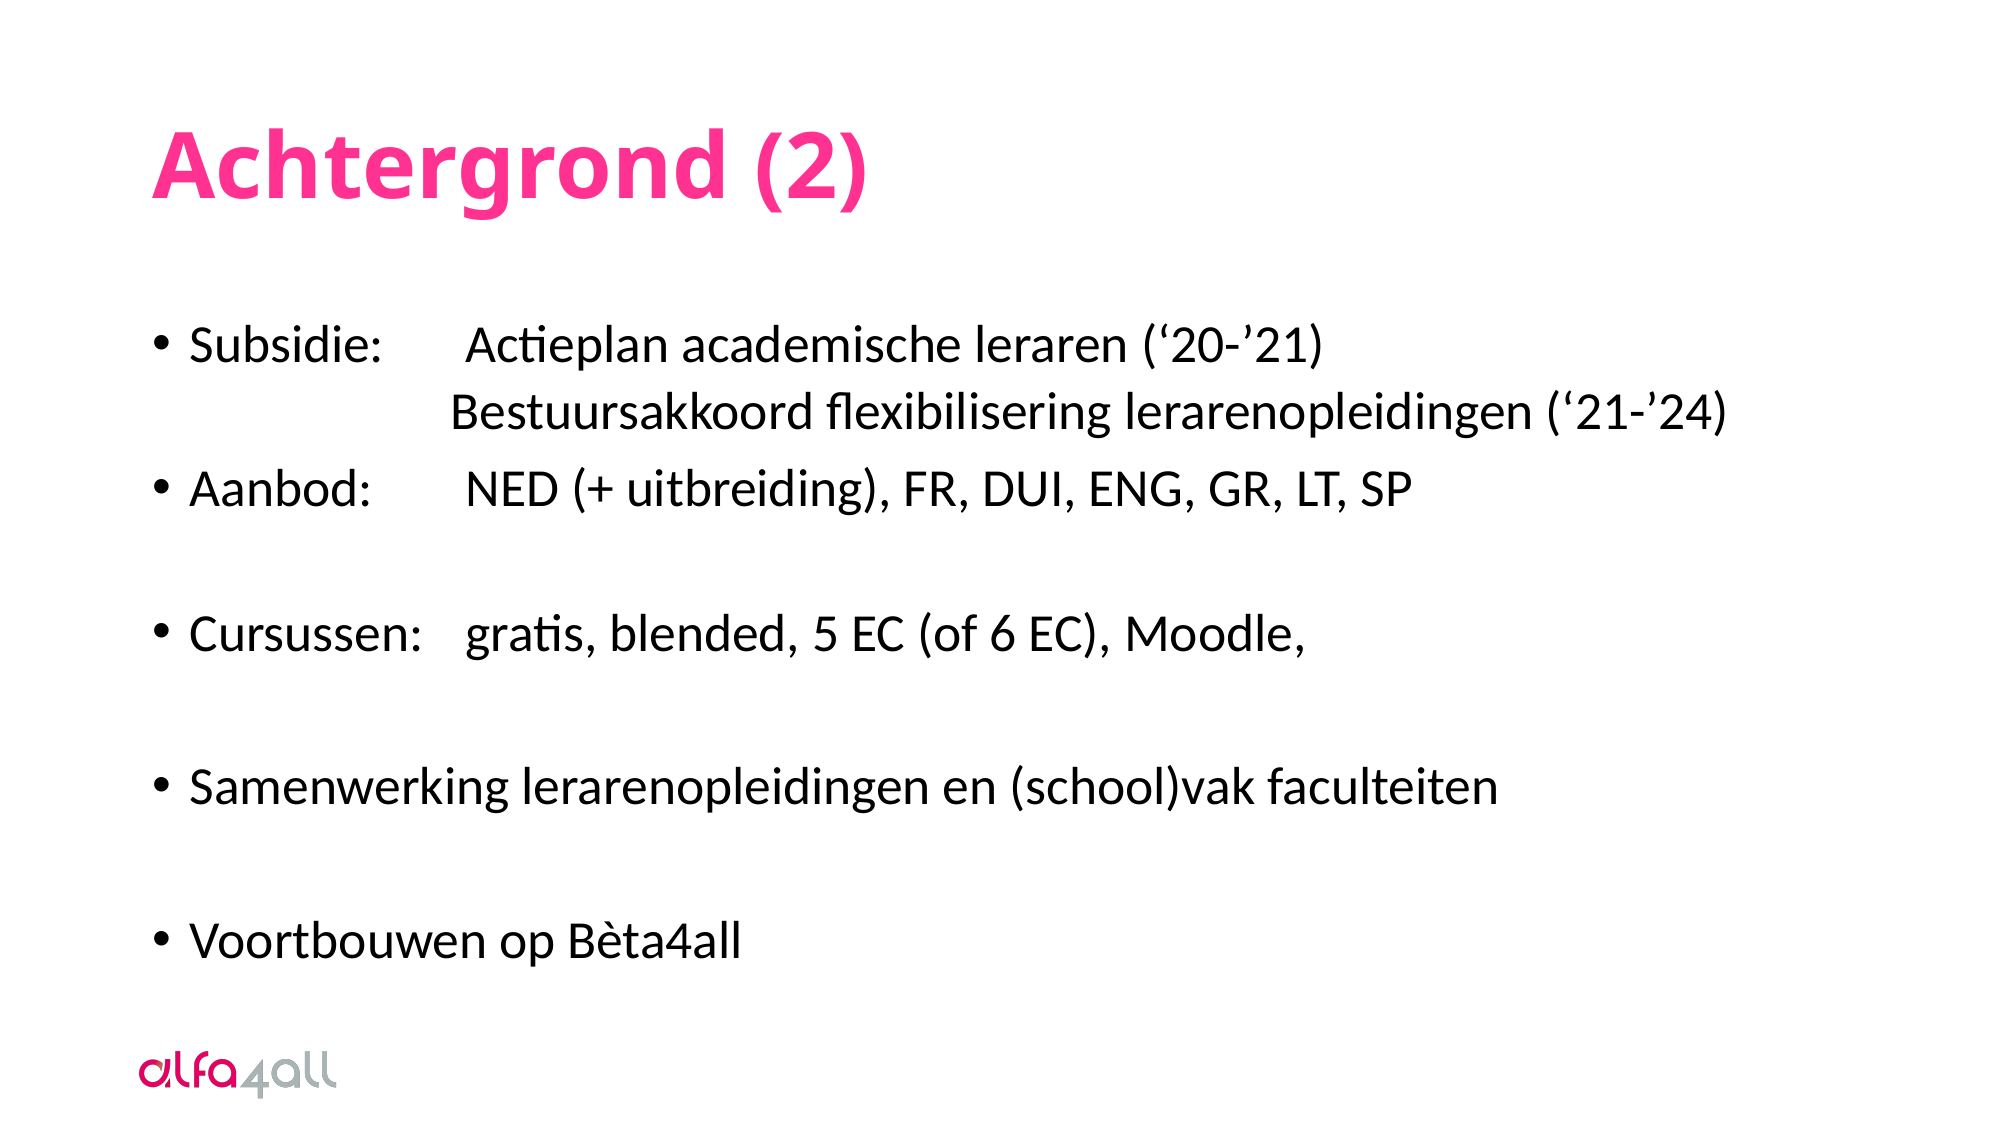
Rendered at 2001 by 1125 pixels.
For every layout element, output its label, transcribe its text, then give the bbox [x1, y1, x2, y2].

title Achtergrond (2) [137, 59, 1863, 225]
list Subsidie: Actieplan academische leraren (‘20-’21) Bestuursakkoord flexibilisering lerarenopleidingen (‘21-’24) Aanbod: NED (+ uitbreiding), FR, DUI, ENG, GR, LT, SP Cursussen: gratis, blended, 5 EC (of 6 EC), Moodle, Samenwerking lerarenopleidingen en (school)vak faculteiten Voortbouwen op Bèta4all [137, 225, 1942, 986]
picture [137, 1048, 338, 1101]
